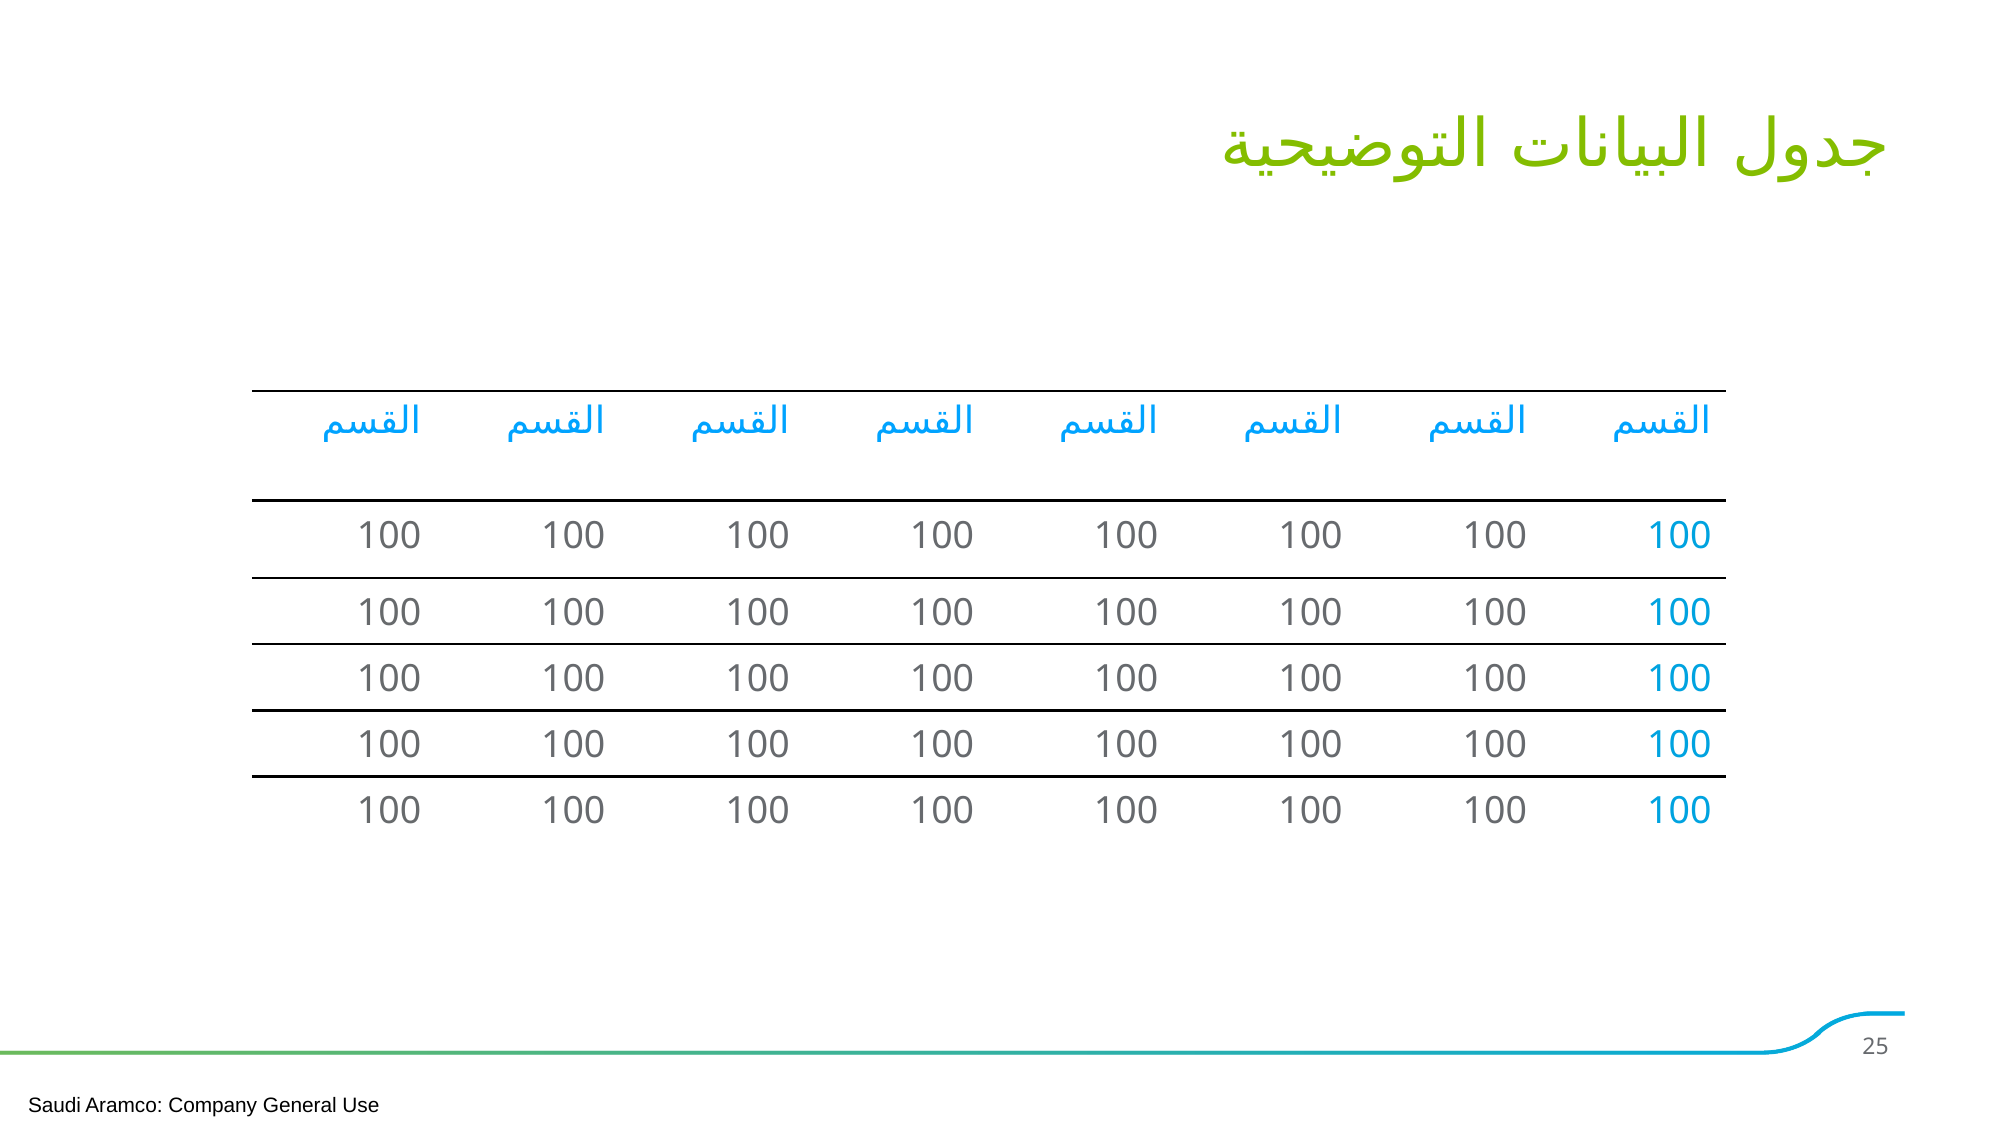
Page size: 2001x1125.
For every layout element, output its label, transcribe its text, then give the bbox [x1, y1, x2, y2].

table_header القسم [1542, 392, 1726, 499]
table_cell 100 [1542, 645, 1726, 709]
table_cell 100 [621, 579, 805, 643]
table_cell 100 [1542, 712, 1726, 775]
table_cell 100 [252, 579, 436, 643]
table_cell 100 [1358, 712, 1542, 775]
table_header القسم [252, 392, 436, 499]
table_cell 100 [436, 579, 621, 643]
table_cell 100 [989, 645, 1173, 709]
table_cell 100 [621, 645, 805, 709]
table_cell 100 [1358, 579, 1542, 643]
table_cell 100 [1173, 645, 1358, 709]
table_cell 100 [989, 502, 1173, 577]
table_cell 100 [1173, 712, 1358, 775]
table_cell 100 [1173, 502, 1358, 577]
table_cell 100 [436, 778, 621, 842]
table_cell 100 [252, 502, 436, 577]
table_cell 100 [805, 712, 989, 775]
table_header القسم [1358, 392, 1542, 499]
table_cell 100 [1358, 645, 1542, 709]
table_cell 100 [1542, 778, 1726, 842]
table_cell 100 [1542, 579, 1726, 643]
table_cell 100 [1542, 502, 1726, 577]
table_header القسم [436, 392, 621, 499]
text_box جدول البيانات التوضيحية [1162, 92, 1906, 179]
table_header القسم [1173, 392, 1358, 499]
table_cell 100 [1173, 778, 1358, 842]
table_cell 100 [1358, 502, 1542, 577]
table_cell 100 [252, 712, 436, 775]
table_cell 100 [1173, 579, 1358, 643]
table_cell 100 [1358, 778, 1542, 842]
table_cell 100 [621, 712, 805, 775]
table_cell 100 [436, 645, 621, 709]
table_header القسم [805, 392, 989, 499]
table_cell 100 [252, 645, 436, 709]
table_cell 100 [805, 778, 989, 842]
table_cell 100 [989, 579, 1173, 643]
table_cell 100 [621, 778, 805, 842]
table_cell 100 [621, 502, 805, 577]
table_cell 100 [805, 579, 989, 643]
table_cell 100 [436, 712, 621, 775]
picture [0, 1011, 1860, 1055]
table_cell 100 [436, 502, 621, 577]
table_cell 100 [989, 778, 1173, 842]
table_cell 100 [805, 645, 989, 709]
table_header القسم [621, 392, 805, 499]
picture [1776, 1016, 1905, 1055]
table_cell 100 [989, 712, 1173, 775]
table_cell 100 [252, 778, 436, 842]
table_header القسم [989, 392, 1173, 499]
table_cell 100 [805, 502, 989, 577]
